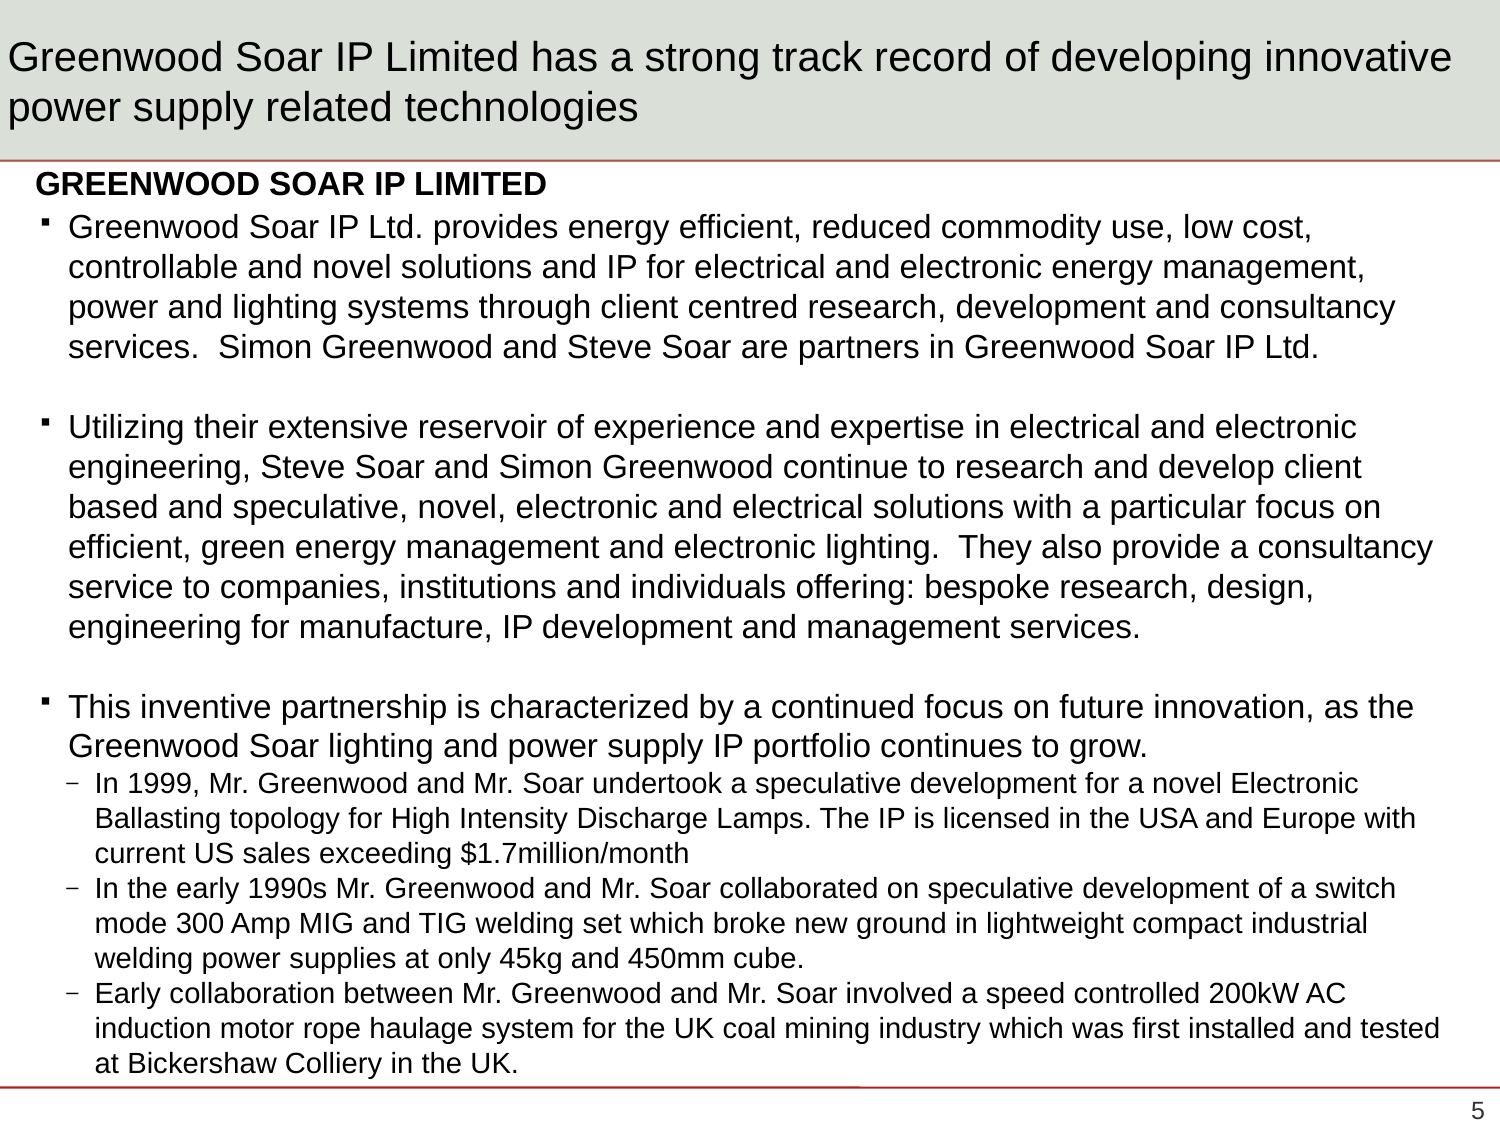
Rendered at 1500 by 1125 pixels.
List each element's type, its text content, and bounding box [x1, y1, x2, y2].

title Greenwood Soar IP Limited has a strong track record of developing innovative power supply related technologies [0, 0, 1500, 159]
slide_number 4 [1187, 1087, 1500, 1125]
text_box GREENWOOD SOAR IP LIMITED [20, 154, 1308, 210]
list Greenwood Soar IP Ltd. provides energy efficient, reduced commodity use, low cost, controllable and novel solutions and IP for electrical and electronic energy management, power and lighting systems through client centred research, development and consultancy services. Simon Greenwood and Steve Soar are partners in Greenwood Soar IP Ltd. Utilizing their extensive reservoir of experience and expertise in electrical and electronic engineering, Steve Soar and Simon Greenwood continue to research and develop client based and speculative, novel, electronic and electrical solutions with a particular focus on efficient, green energy management and electronic lighting. They also provide a consultancy service to companies, institutions and individuals offering: bespoke research, design, engineering for manufacture, IP development and management services. This inventive partnership is characterized by a continued focus on future innovation, as the Greenwood Soar lighting and power supply IP portfolio continues to grow. In 1999, Mr. Greenwood and Mr. Soar undertook a speculative development for a novel Electronic Ballasting topology for High Intensity Discharge Lamps. The IP is licensed in the USA and Europe with current US sales exceeding $1.7million/month In the early 1990s Mr. Greenwood and Mr. Soar collaborated on speculative development of a switch mode 300 Amp MIG and TIG welding set which broke new ground in lightweight compact industrial welding power supplies at only 45kg and 450mm cube. Early collaboration between Mr. Greenwood and Mr. Soar involved a speed controlled 200kW AC induction motor rope haulage system for the UK coal mining industry which was first installed and tested at Bickershaw Colliery in the UK. [24, 197, 1468, 1090]
